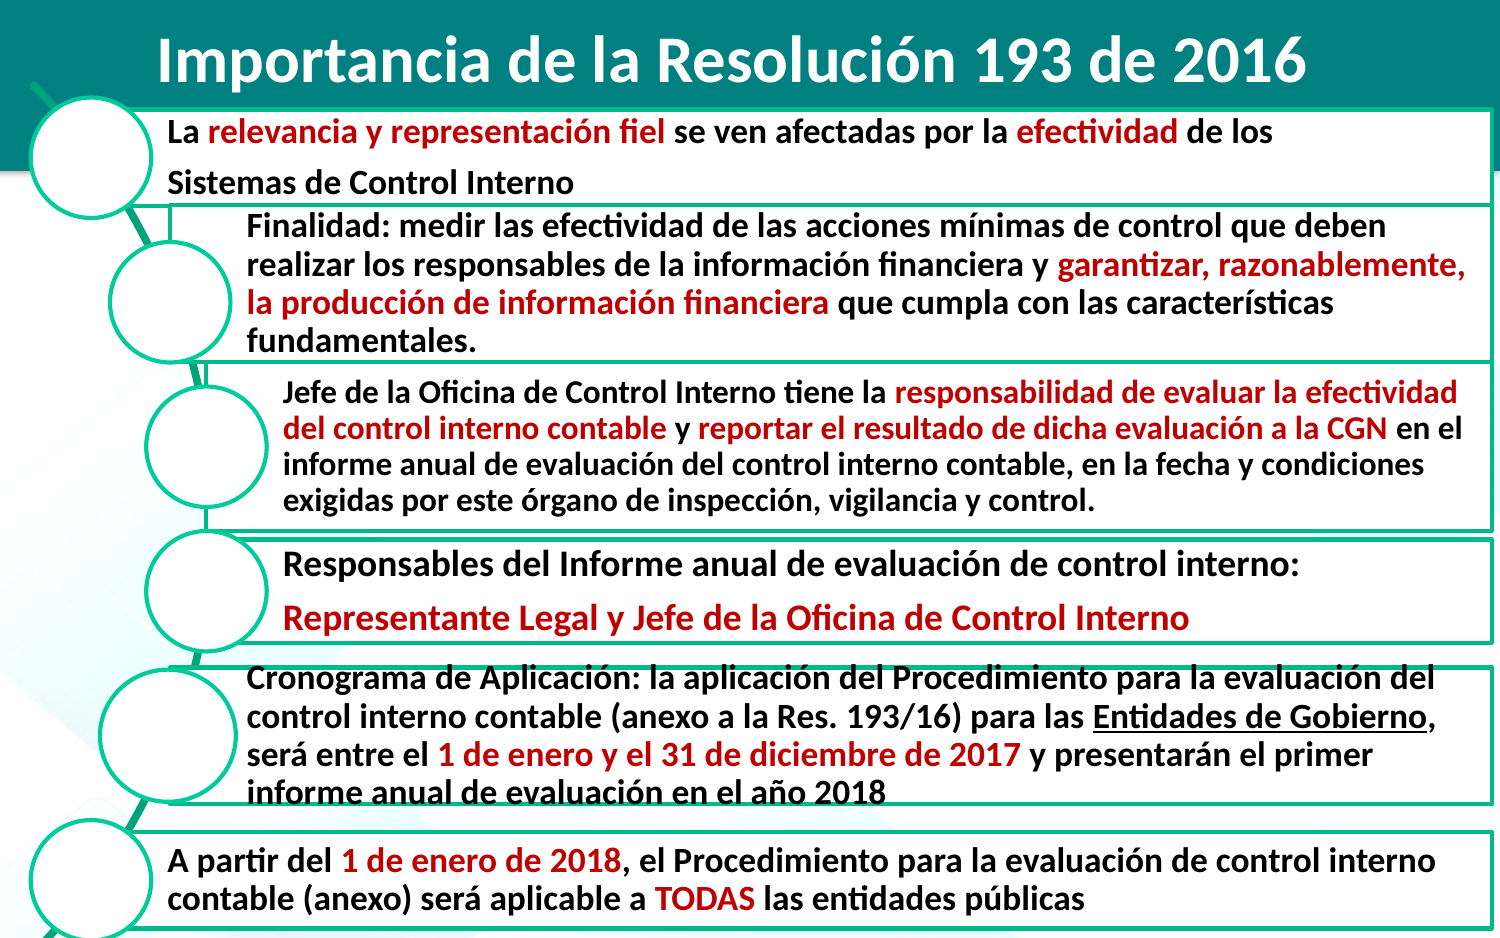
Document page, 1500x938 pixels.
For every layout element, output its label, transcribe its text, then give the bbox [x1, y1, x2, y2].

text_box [17, 61, 1500, 938]
text_box Importancia de la Resolución 193 de 2016 [141, 8, 1500, 59]
